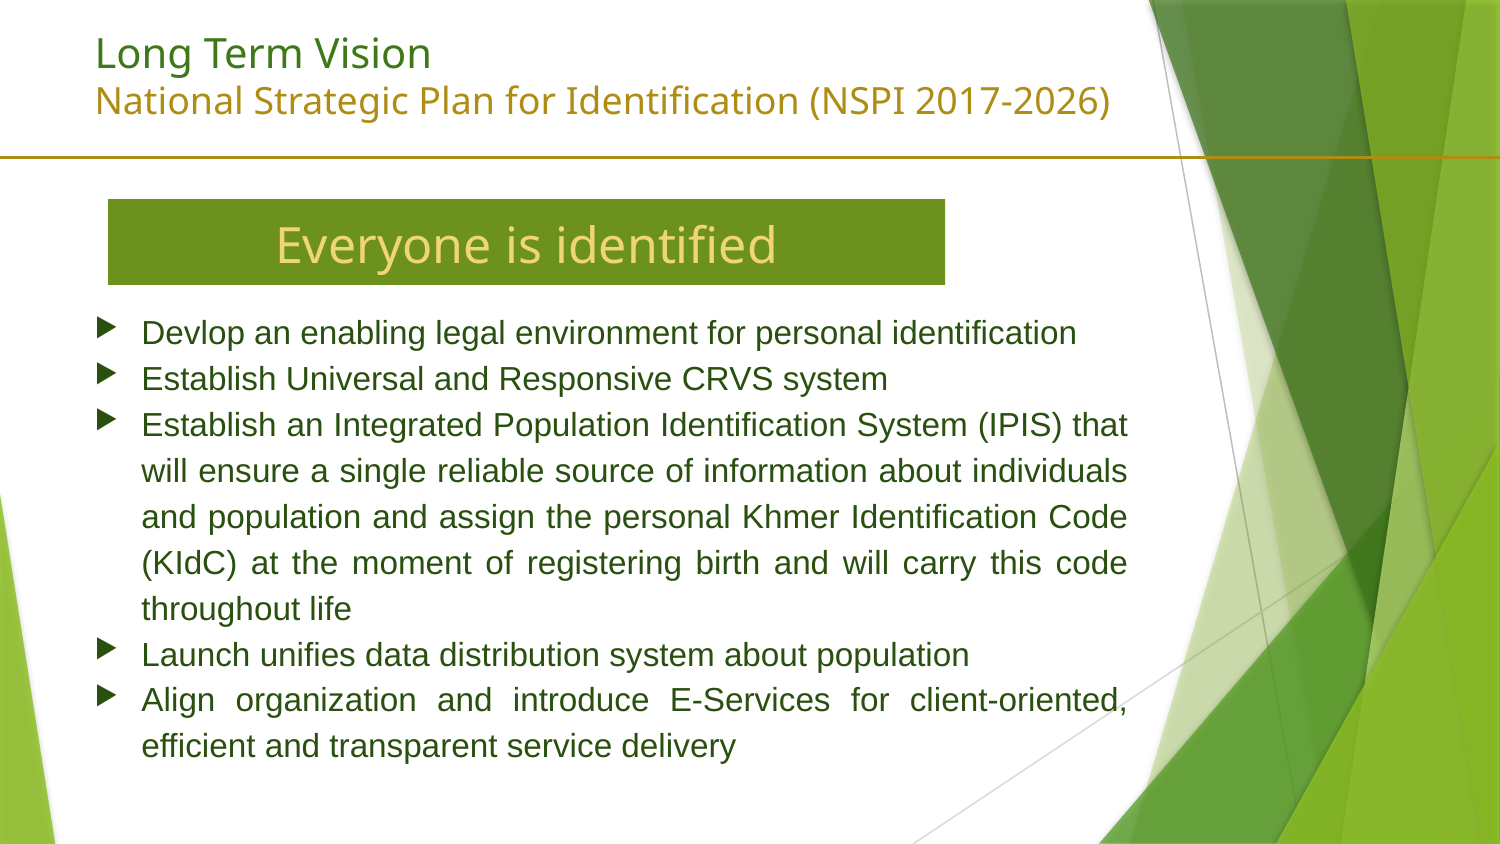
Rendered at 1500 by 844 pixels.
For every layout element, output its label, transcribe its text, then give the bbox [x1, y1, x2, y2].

text_box Everyone is identified [108, 199, 946, 285]
title Long Term Vision National Strategic Plan for Identification (NSPI 2017-2026) [83, 15, 1141, 134]
list Devlop an enabling legal environment for personal identification Establish Universal and Responsive CRVS system Establish an Integrated Population Identification System (IPIS) that will ensure a single reliable source of information about individuals and population and assign the personal Khmer Identification Code (KIdC) at the moment of registering birth and will carry this code throughout life Launch unifies data distribution system about population Align organization and introduce E-Services for client-oriented, efficient and transparent service delivery [83, 294, 1141, 837]
